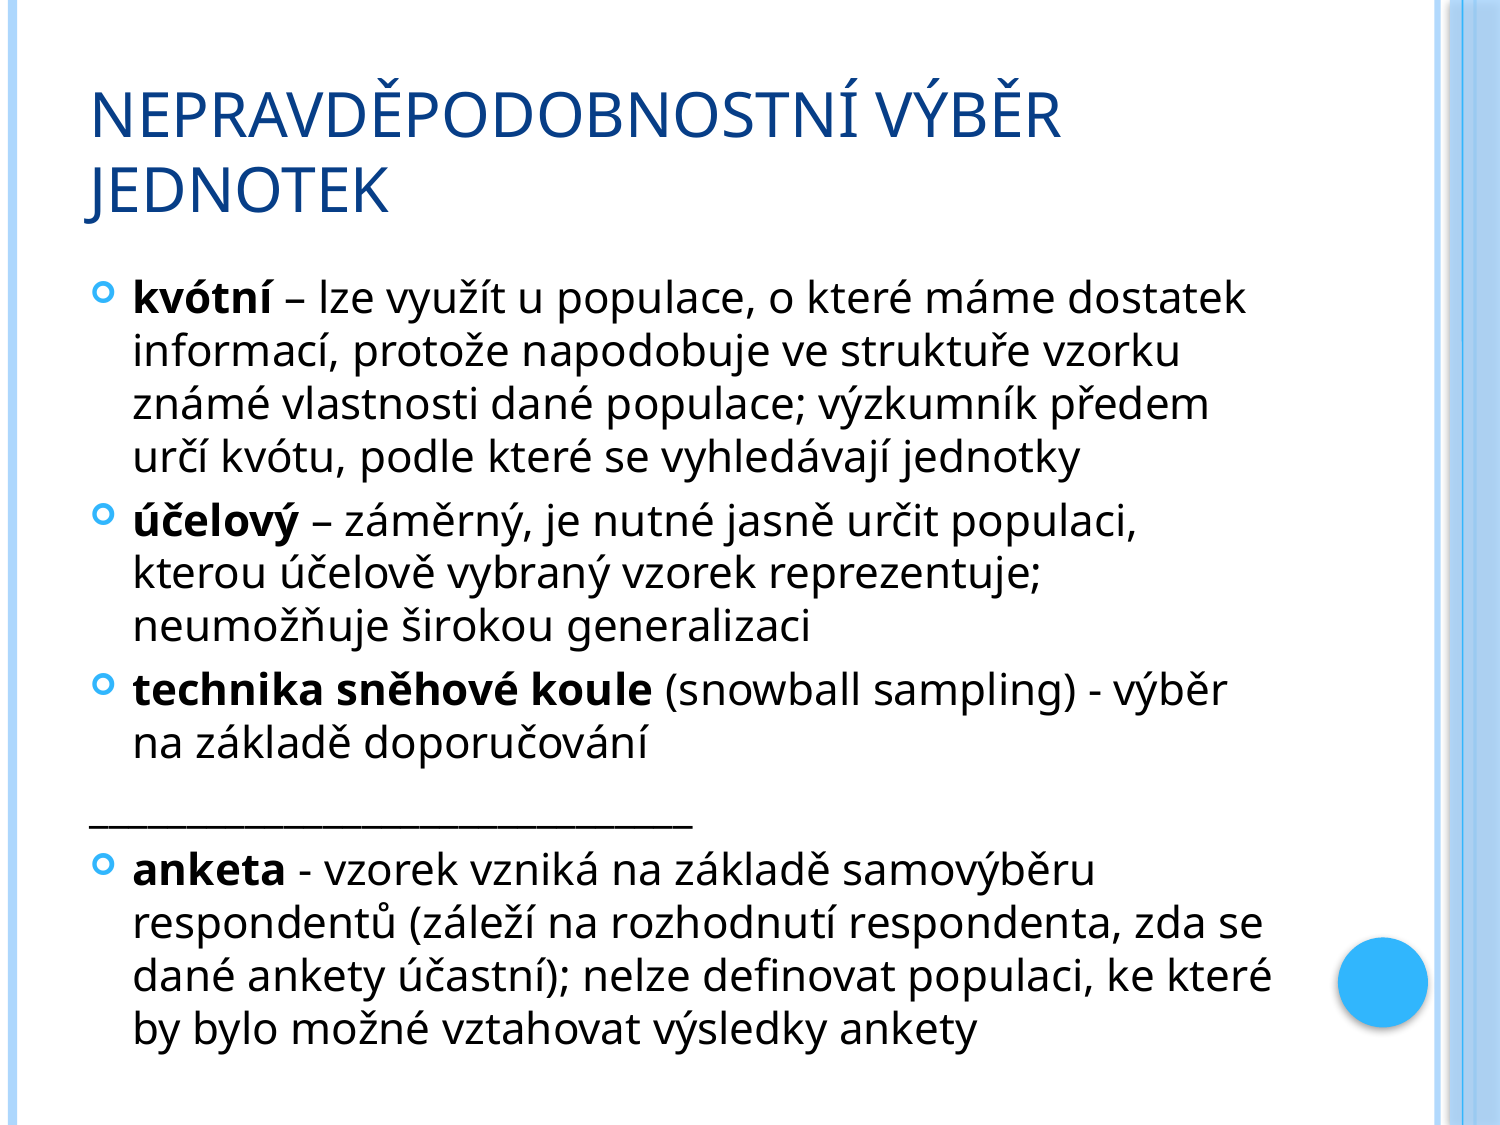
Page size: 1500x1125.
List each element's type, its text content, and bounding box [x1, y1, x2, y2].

list kvótní – lze využít u populace, o které máme dostatek informací, protože napodobuje ve struktuře vzorku známé vlastnosti dané populace; výzkumník předem určí kvótu, podle které se vyhledávají jednotky účelový – záměrný, je nutné jasně určit populaci, kterou účelově vybraný vzorek reprezentuje; neumožňuje širokou generalizaci technika sněhové koule (snowball sampling) - výběr na základě doporučování _______________________________ anketa - vzorek vzniká na základě samovýběru respondentů (záleží na rozhodnutí respondenta, zda se dané ankety účastní); nelze definovat populaci, ke které by bylo možné vztahovat výsledky ankety [75, 262, 1300, 1062]
title nepravděpodobnostní výběr jednotek [75, 45, 1300, 233]
